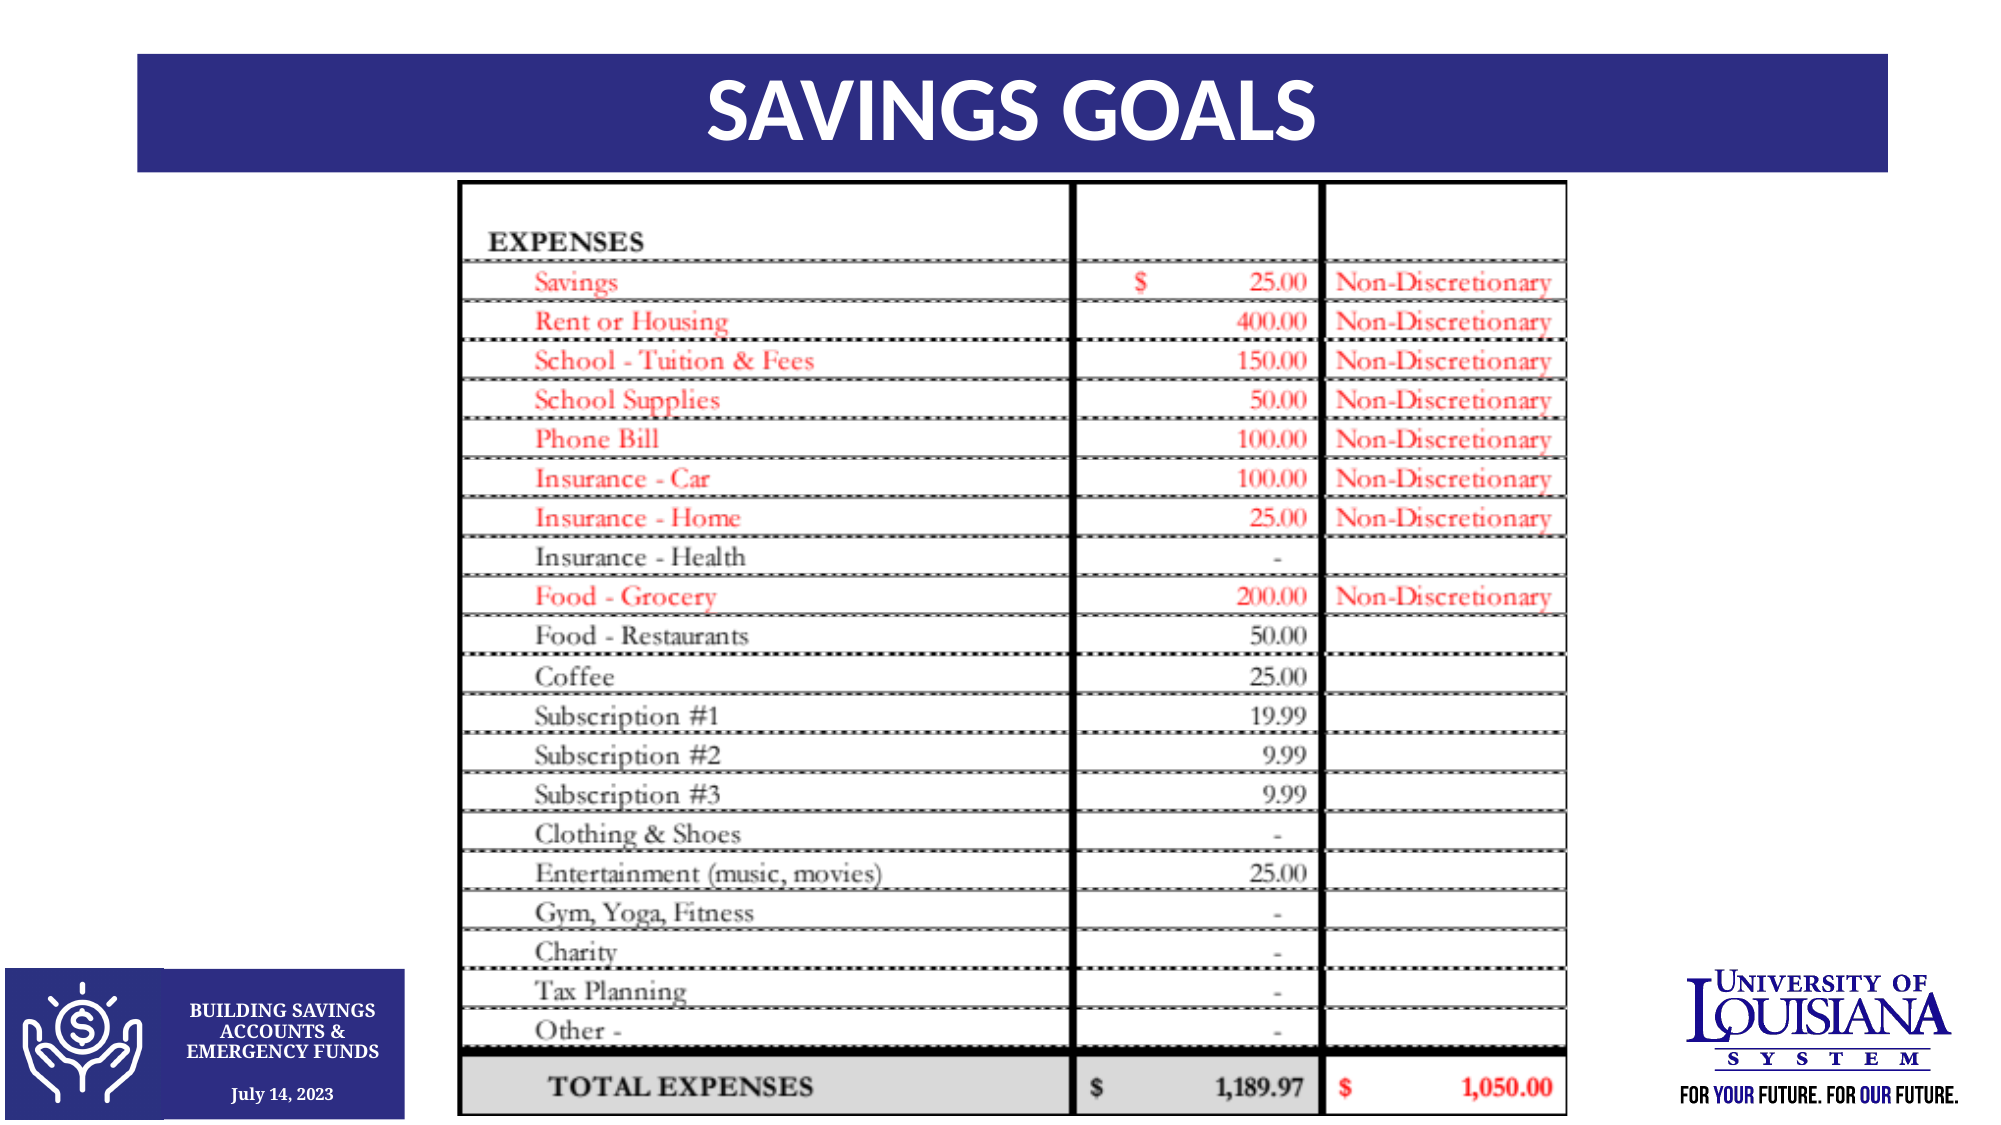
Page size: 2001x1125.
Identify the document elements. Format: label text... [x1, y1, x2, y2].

picture [5, 968, 161, 1120]
picture [457, 179, 1568, 1116]
picture [1655, 956, 1983, 1120]
text_box Savings Goals [137, 53, 1888, 173]
